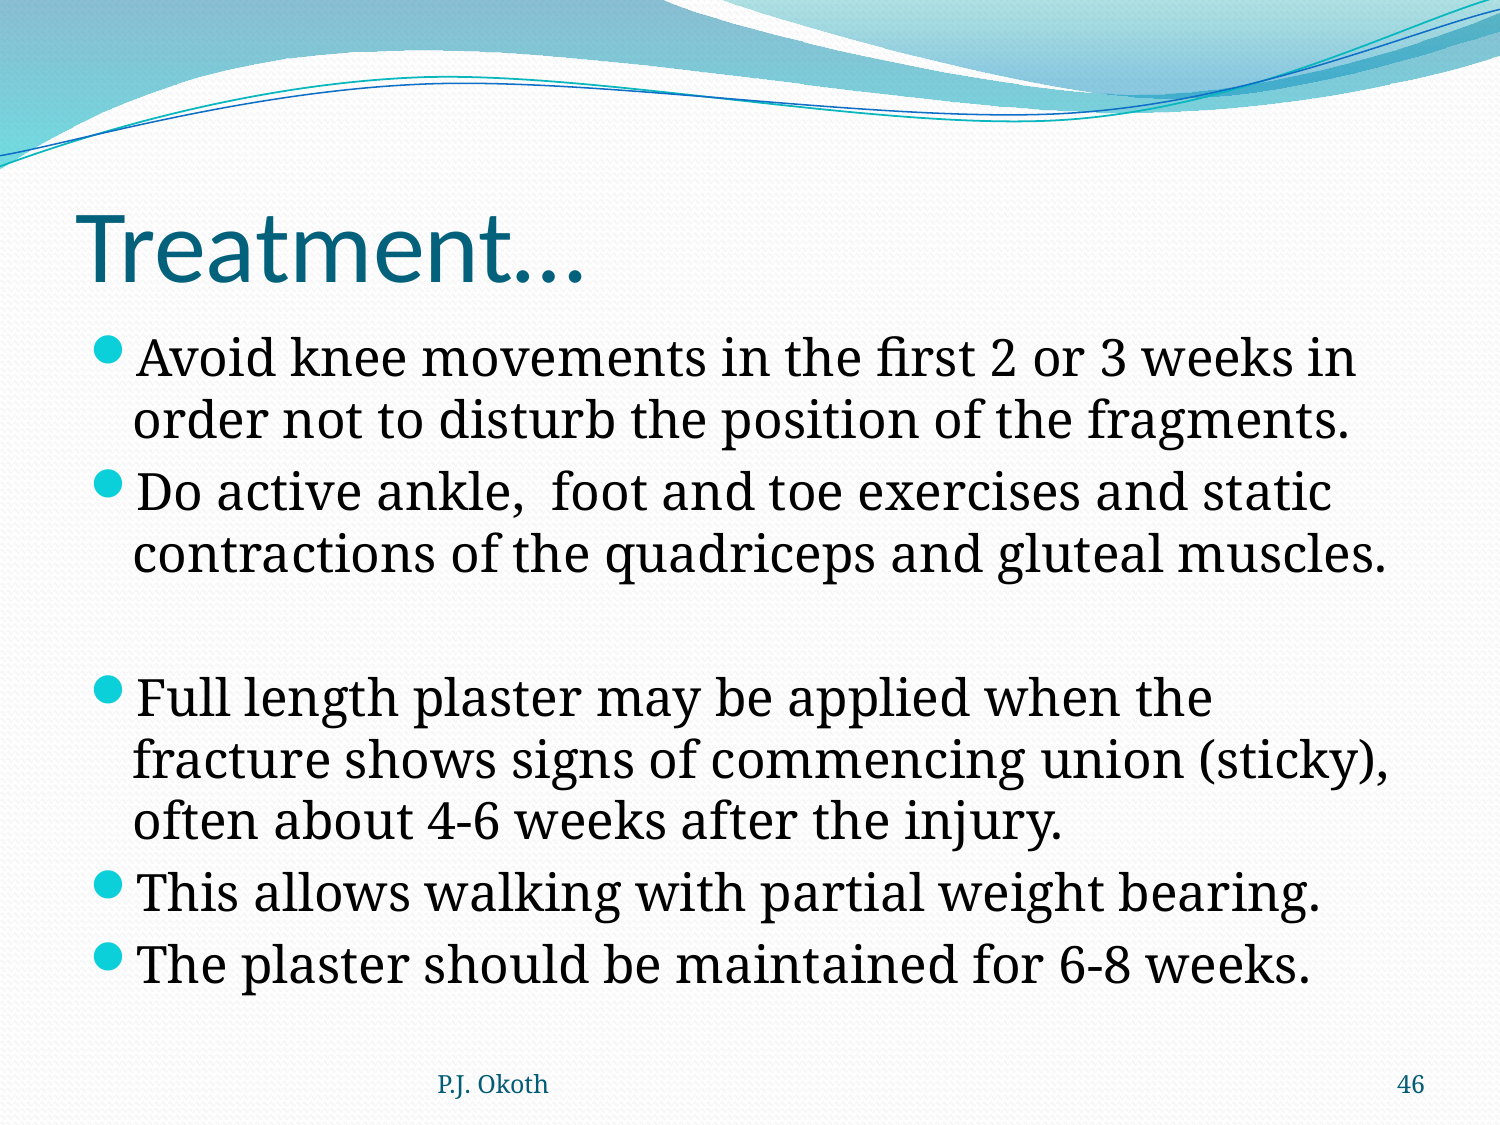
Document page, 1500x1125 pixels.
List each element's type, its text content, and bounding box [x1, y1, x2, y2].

title Treatment… [75, 115, 1425, 303]
slide_number 46 [1299, 1042, 1425, 1103]
list Avoid knee movements in the first 2 or 3 weeks in order not to disturb the position of the fragments. Do active ankle, foot and toe exercises and static contractions of the quadriceps and gluteal muscles. Full length plaster may be applied when the fracture shows signs of commencing union (sticky), often about 4-6 weeks after the injury. This allows walking with partial weight bearing. The plaster should be maintained for 6-8 weeks. [75, 317, 1425, 1038]
footer P.J. Okoth [437, 1042, 988, 1103]
